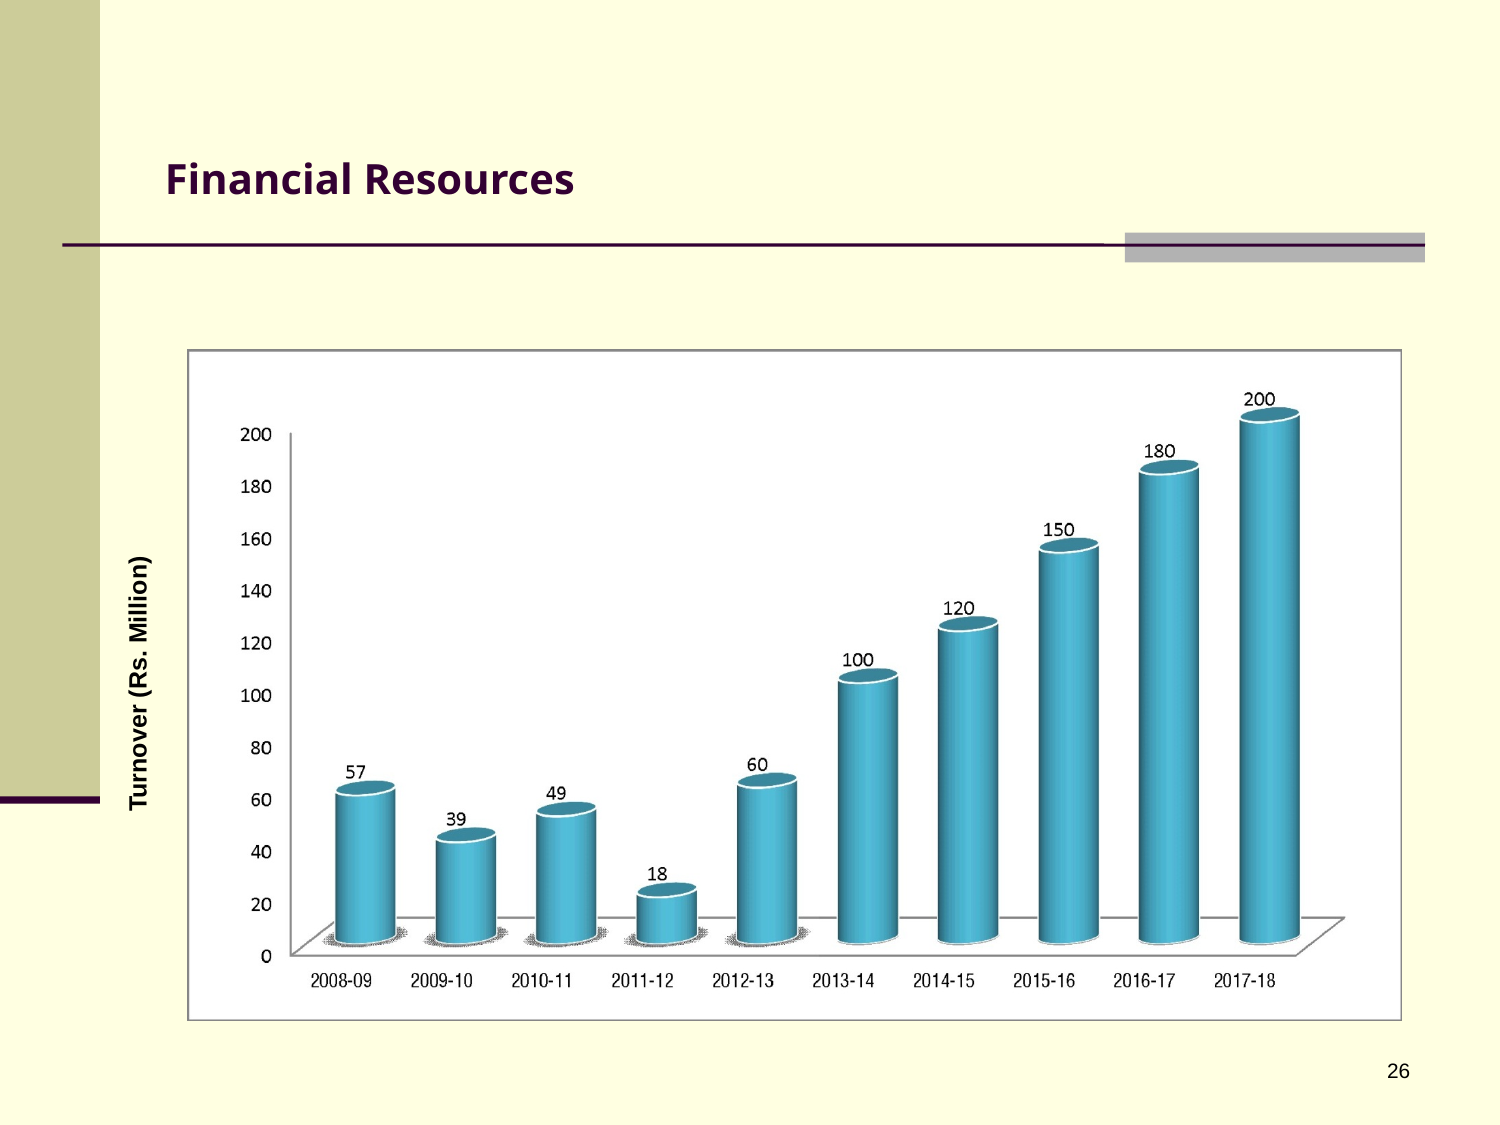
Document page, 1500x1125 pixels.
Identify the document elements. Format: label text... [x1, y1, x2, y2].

slide_number 26 [1112, 1049, 1426, 1125]
picture [187, 349, 1402, 1022]
text_box Turnover (Rs. Million) [114, 541, 175, 830]
text_box Financial Resources [149, 45, 1425, 234]
